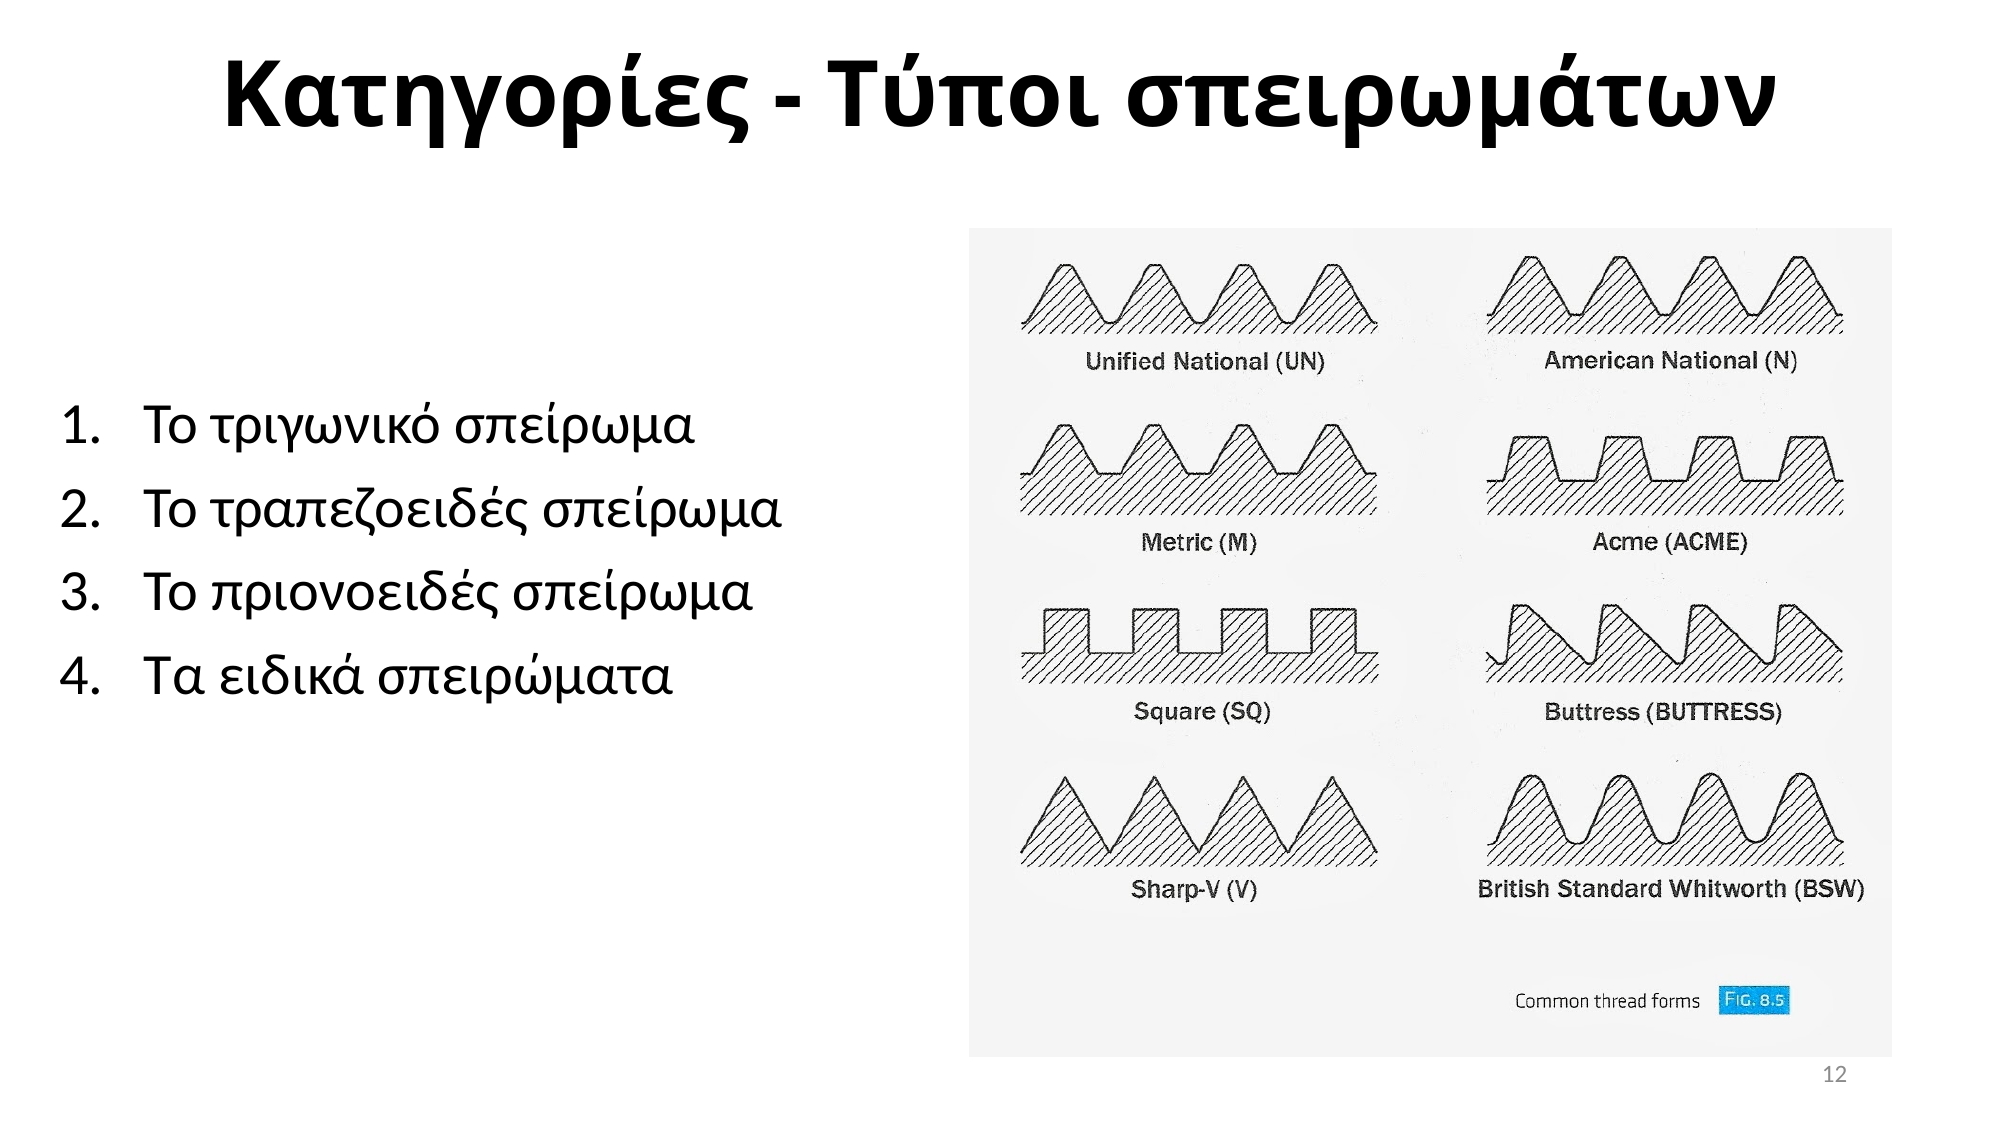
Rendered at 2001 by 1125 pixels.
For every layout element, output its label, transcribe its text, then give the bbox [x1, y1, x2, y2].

title Κατηγορίες - Tύποι σπειρωμάτων [137, 36, 1863, 158]
picture [969, 227, 1892, 1057]
list Το τριγωνικό σπείρωμα Το τραπεζοειδές σπείρωμα Το πριονοειδές σπείρωμα Τα ειδικά σπειρώματα [44, 385, 920, 914]
slide_number 12 [1412, 1057, 1863, 1103]
